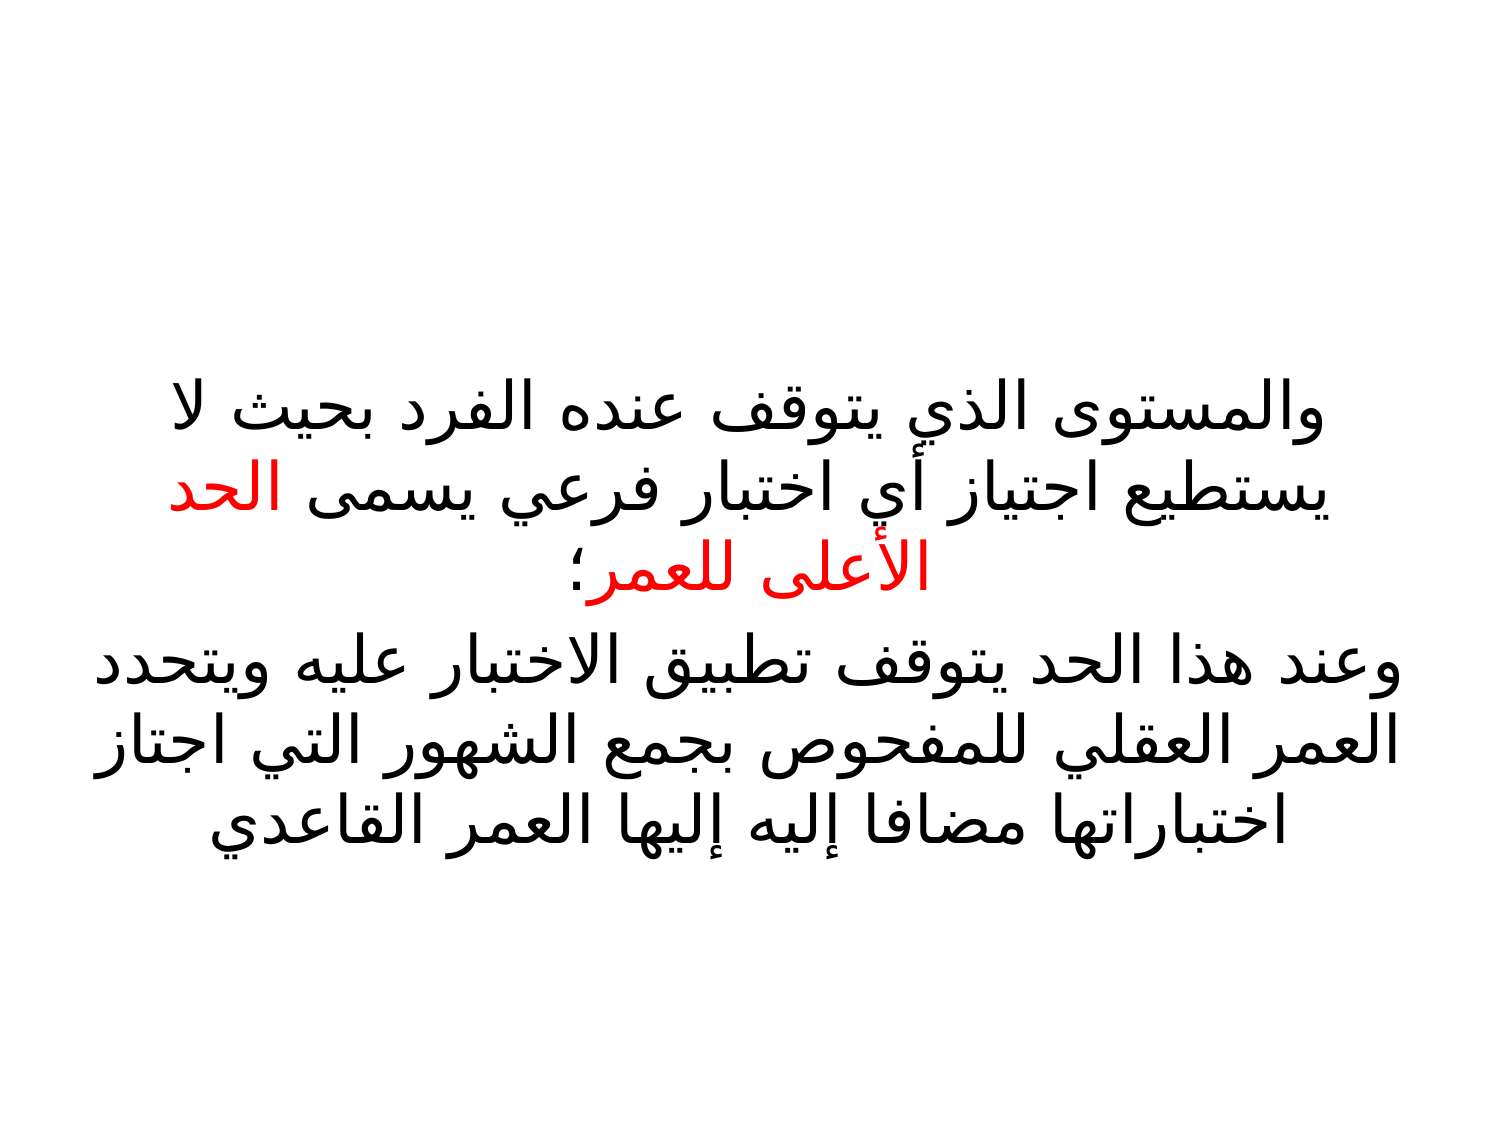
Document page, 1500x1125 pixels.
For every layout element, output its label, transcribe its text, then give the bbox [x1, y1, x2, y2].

list والمستوى الذي يتوقف عنده الفرد بحيث لا يستطيع اجتياز أي اختبار فرعي يسمى الحد الأعلى للعمر؛ وعند هذا الحد يتوقف تطبيق الاختبار عليه ويتحدد العمر العقلي للمفحوص بجمع الشهور التي اجتاز اختباراتها مضافا إليه إليها العمر القاعدي [75, 262, 1425, 1005]
